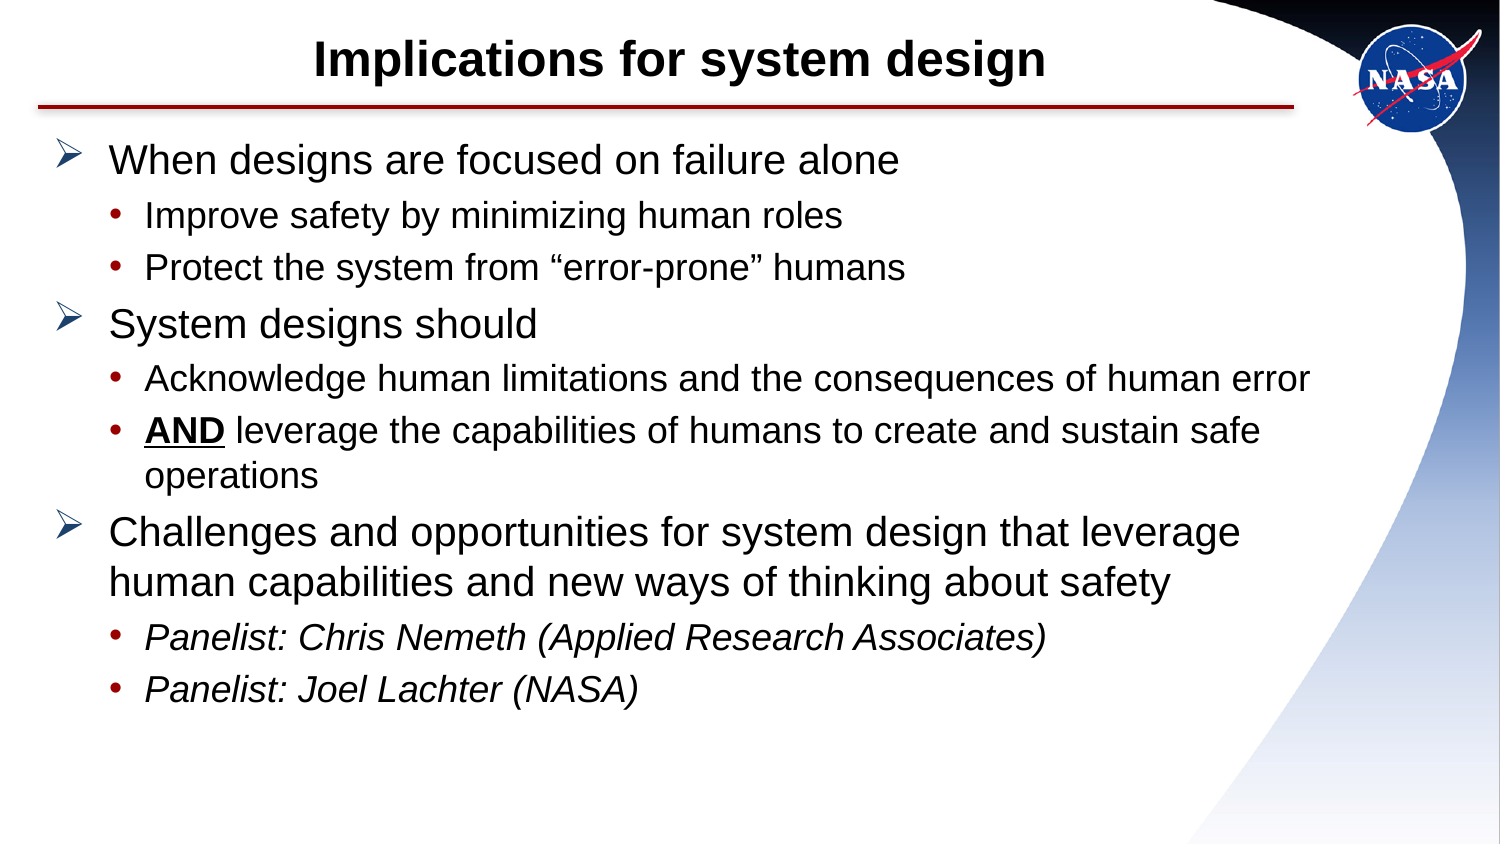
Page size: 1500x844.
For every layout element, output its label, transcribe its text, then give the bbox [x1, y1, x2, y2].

title Implications for system design [37, 18, 1324, 90]
picture [1178, 0, 1500, 844]
list When designs are focused on failure alone Improve safety by minimizing human roles Protect the system from “error-prone” humans System designs should Acknowledge human limitations and the consequences of human error AND leverage the capabilities of humans to create and sustain safe operations Challenges and opportunities for system design that leverage human capabilities and new ways of thinking about safety Panelist: Chris Nemeth (Applied Research Associates) Panelist: Joel Lachter (NASA) [38, 125, 1368, 717]
